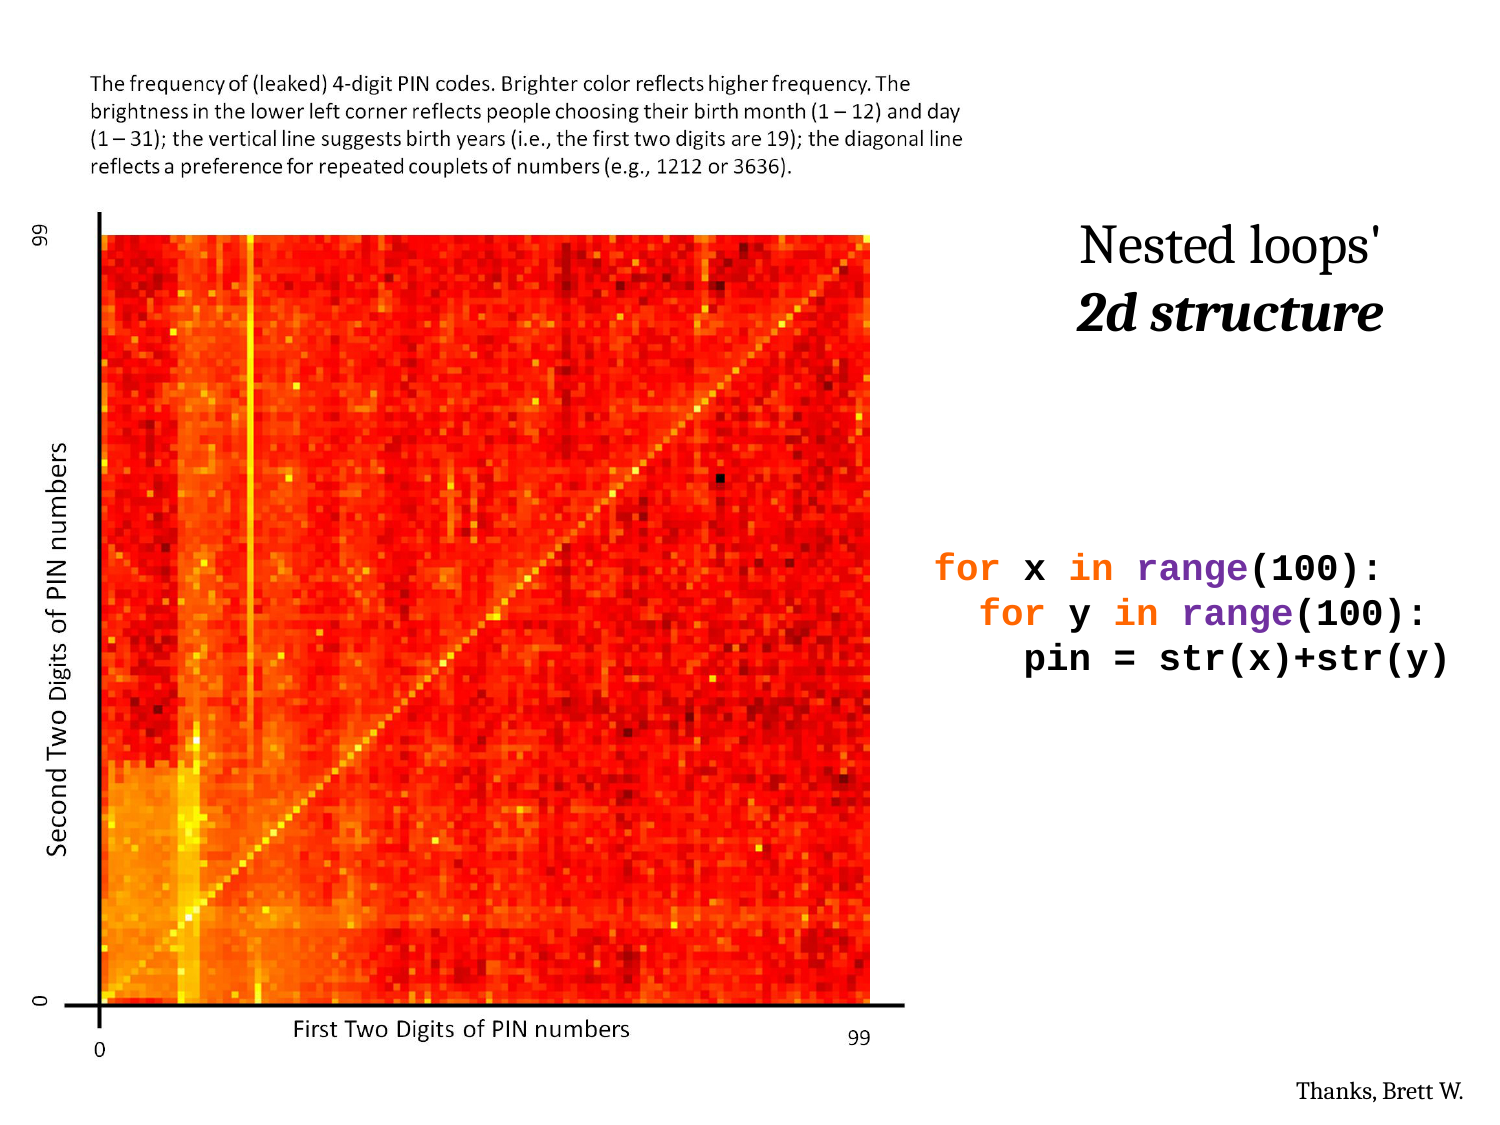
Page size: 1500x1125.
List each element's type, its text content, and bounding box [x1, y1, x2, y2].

text_box Nested loops' 2d structure [1037, 199, 1425, 350]
text_box Thanks, Brett W. [1281, 1067, 1480, 1112]
picture [24, 62, 981, 1091]
text_box for x in range(100): for y in range(100): pin = str(x)+str(y) [985, 535, 1482, 686]
